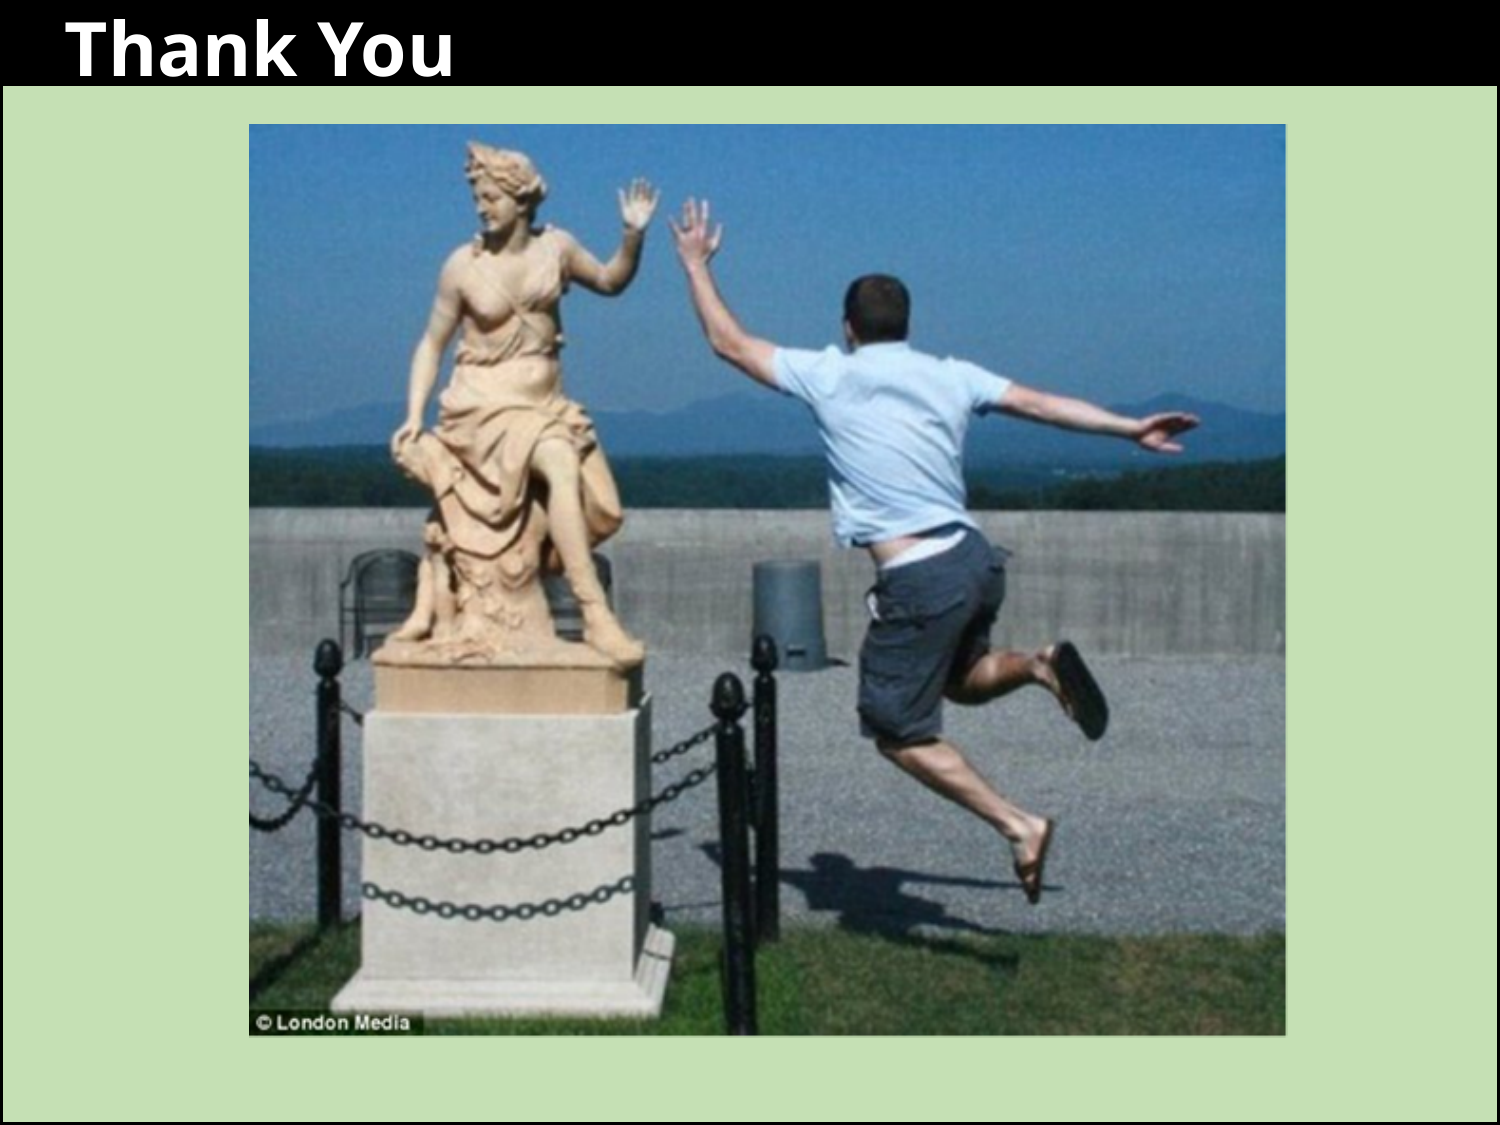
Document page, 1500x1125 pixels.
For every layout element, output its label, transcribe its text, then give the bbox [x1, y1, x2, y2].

title Thank You [50, 4, 1344, 105]
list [249, 124, 1288, 1038]
